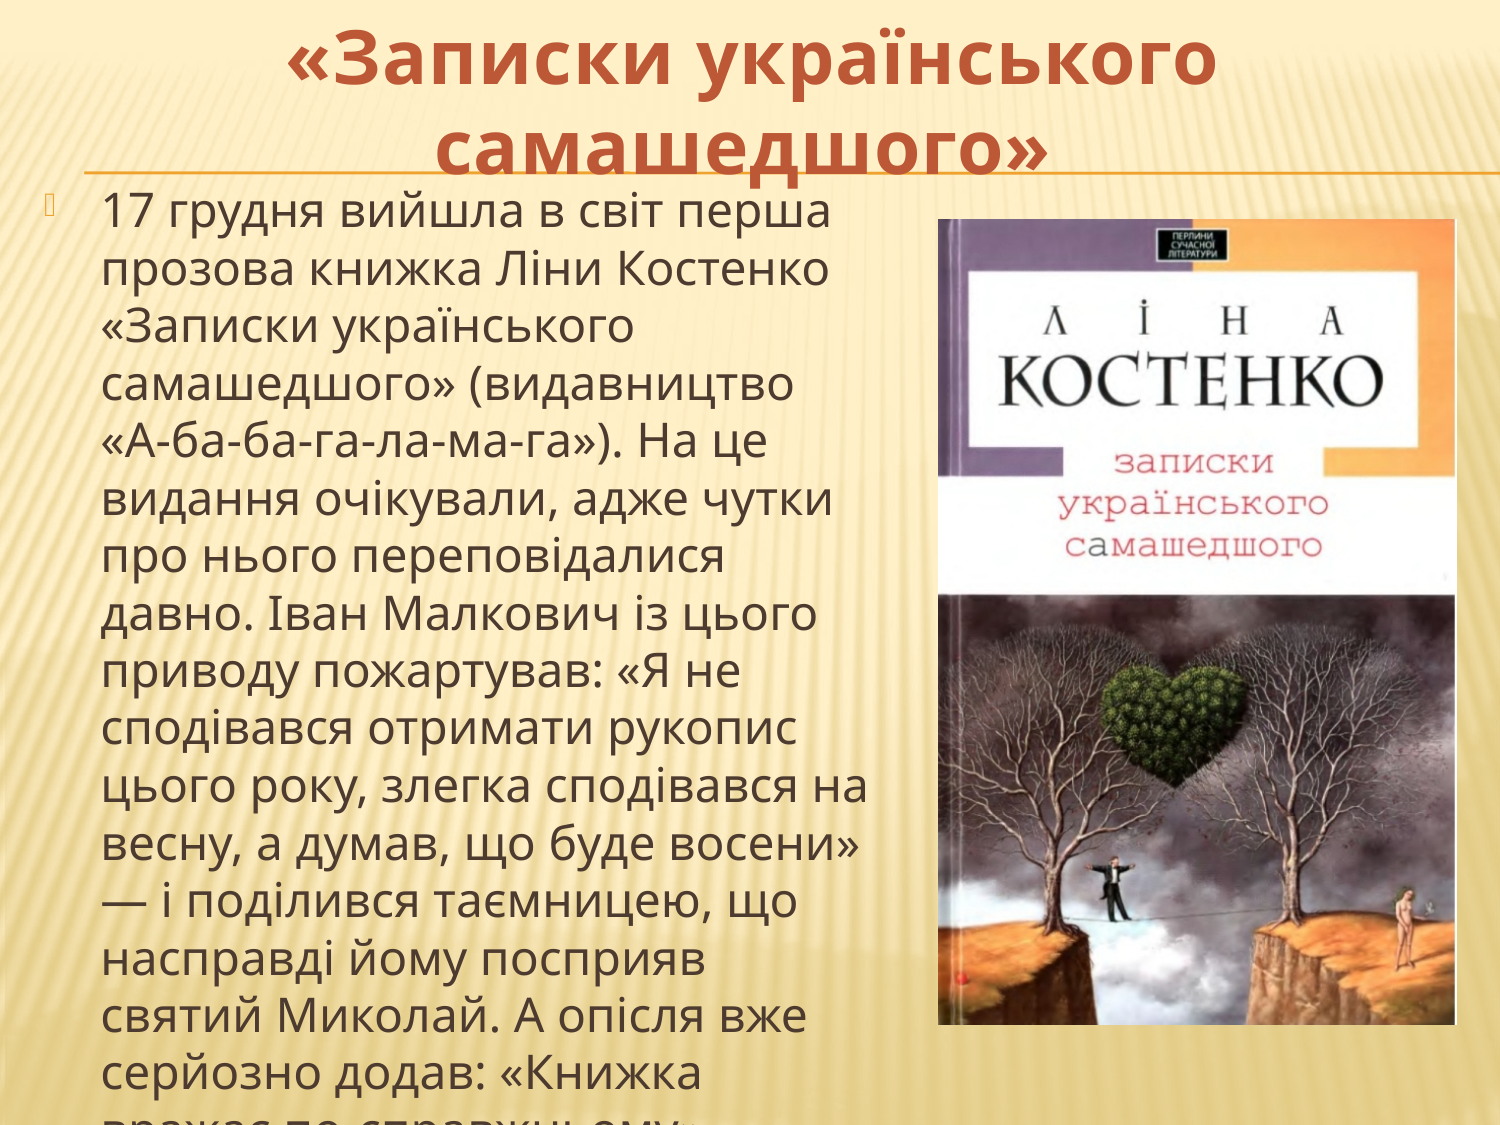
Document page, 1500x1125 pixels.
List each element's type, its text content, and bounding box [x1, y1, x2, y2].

list 17 грудня вийшла в світ перша прозова книжка Ліни Костенко «Записки українського самашедшого» (видавництво «А-ба-ба-га-ла-ма-га»). На це видання очікували, адже чутки про нього переповідалися давно. Іван Малкович із цього приводу пожартував: «Я не сподівався отримати рукопис цього року, злегка сподівався на весну, а думав, що буде восени» — і поділився таємницею, що насправді йому посприяв святий Миколай. А опісля вже серйозно додав: «Книжка вражає по-справжньому». [29, 172, 892, 1125]
picture [938, 219, 1457, 1026]
title «Записки українського самашедшого» [41, 30, 1467, 169]
